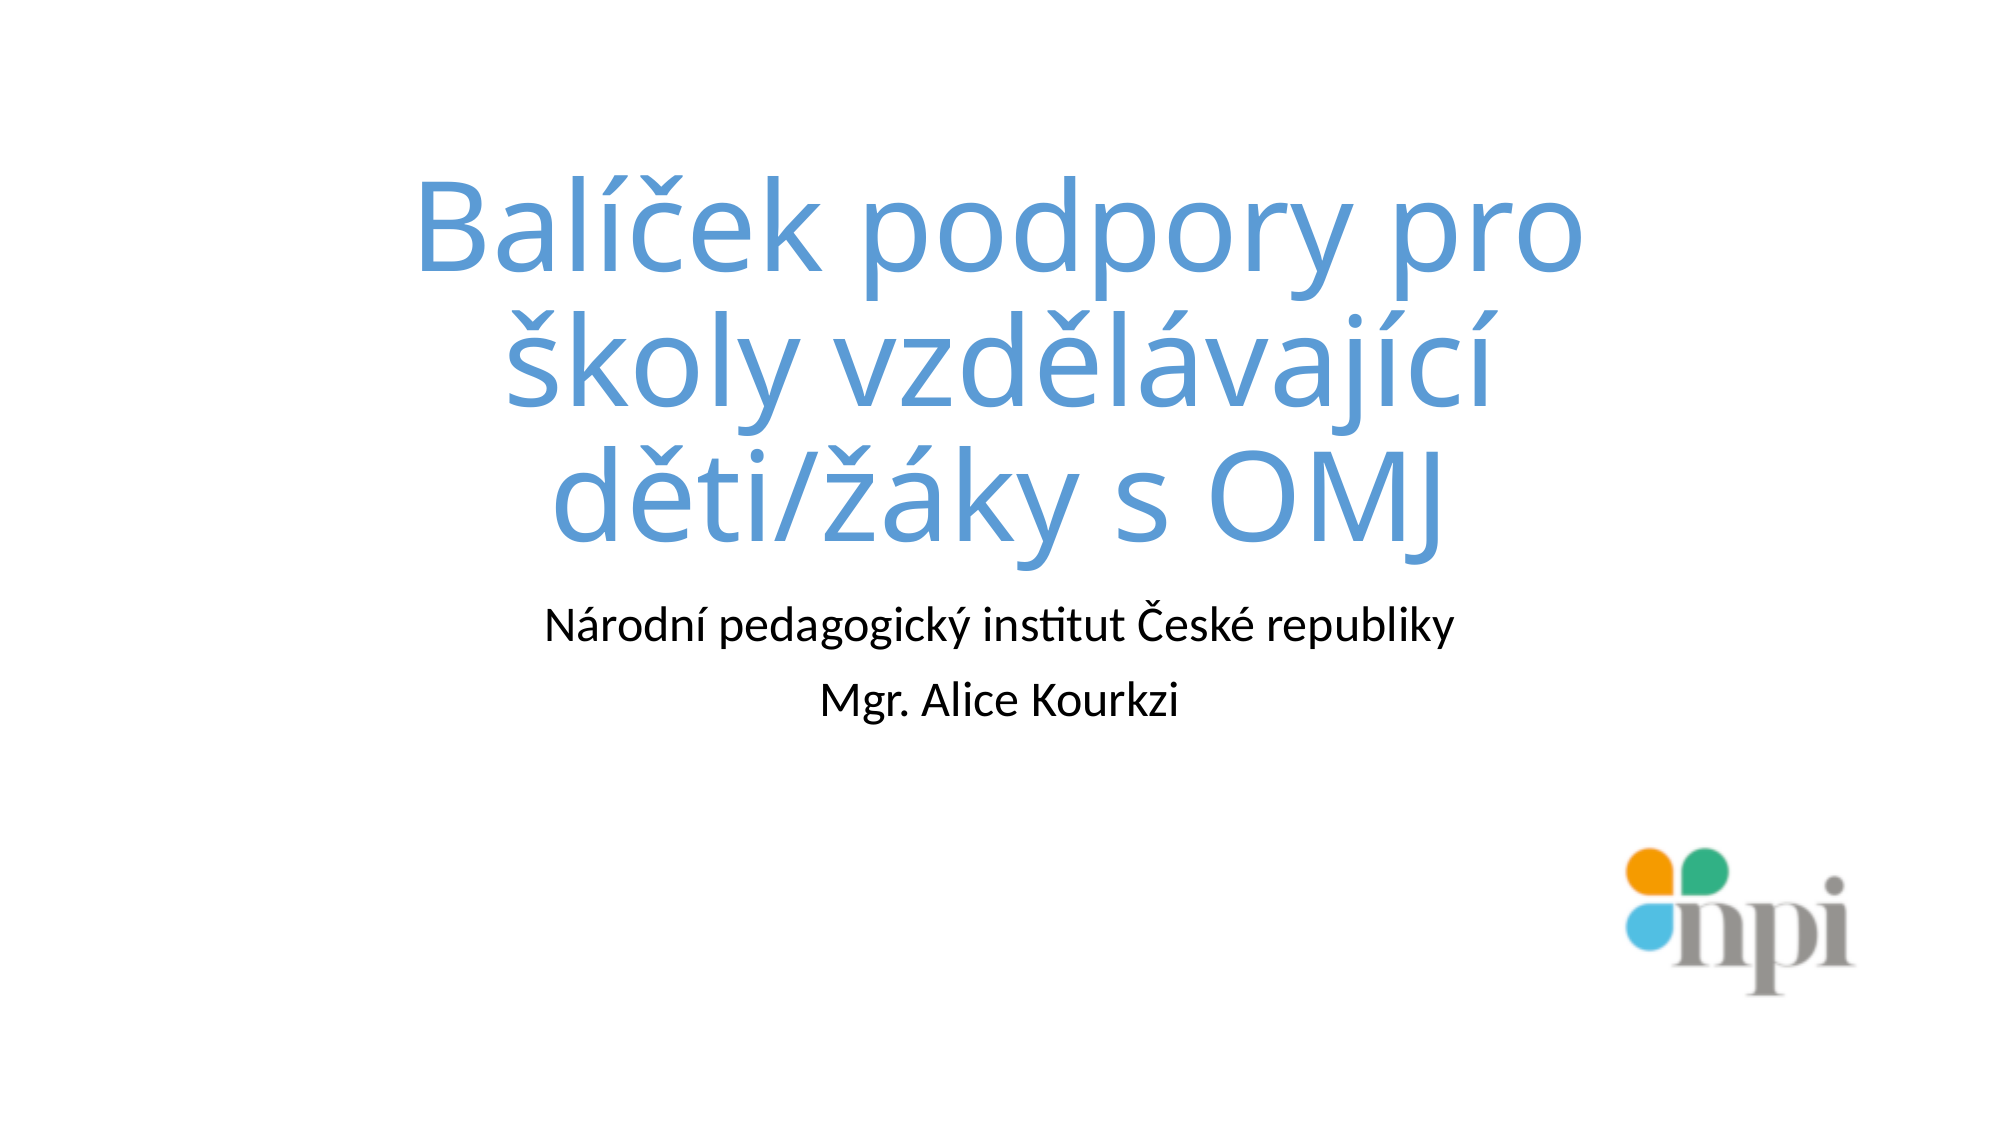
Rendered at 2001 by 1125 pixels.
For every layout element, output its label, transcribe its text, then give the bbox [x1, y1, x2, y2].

subtitle Národní pedagogický institut České republiky Mgr. Alice Kourkzi [249, 590, 1750, 863]
title Balíček podpory pro školy vzdělávající děti/žáky s OMJ [249, 184, 1750, 576]
picture [1594, 826, 1893, 1026]
